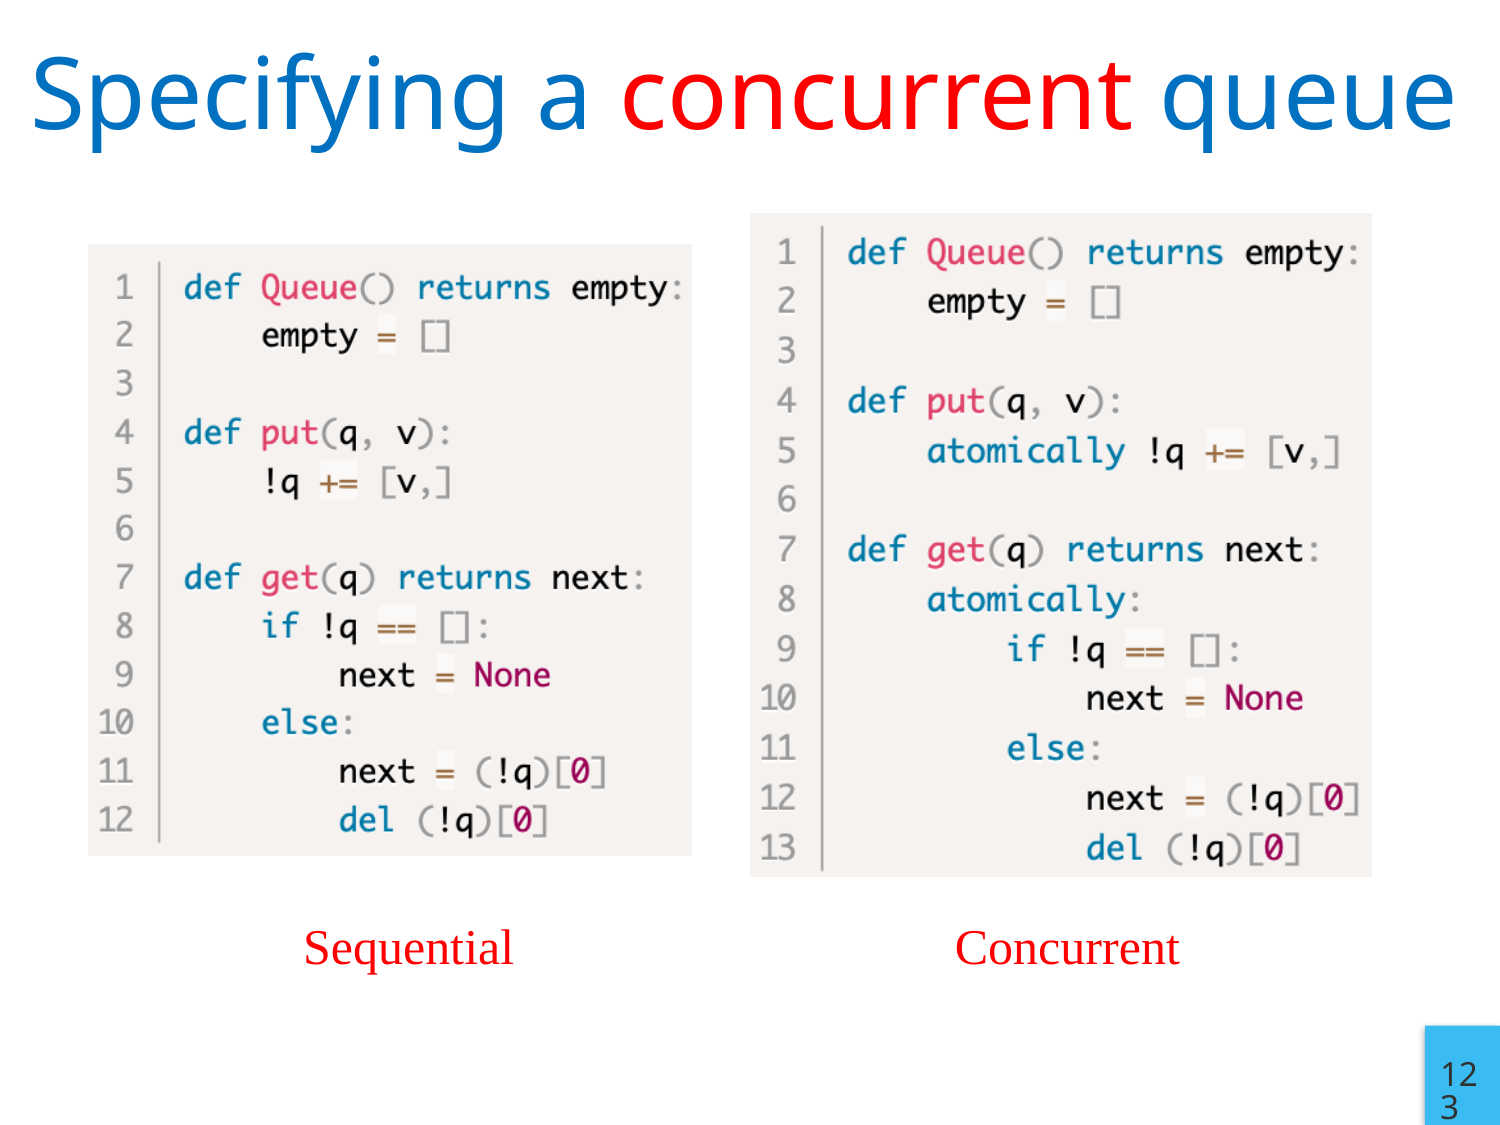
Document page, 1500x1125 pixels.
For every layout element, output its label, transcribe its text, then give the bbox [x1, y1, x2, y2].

picture [87, 244, 692, 856]
slide_number 123 [1425, 1025, 1500, 1125]
text_box Concurrent [940, 907, 1196, 982]
text_box Sequential [288, 907, 530, 982]
picture [749, 212, 1372, 877]
title Specifying a concurrent queue [15, 16, 1485, 163]
